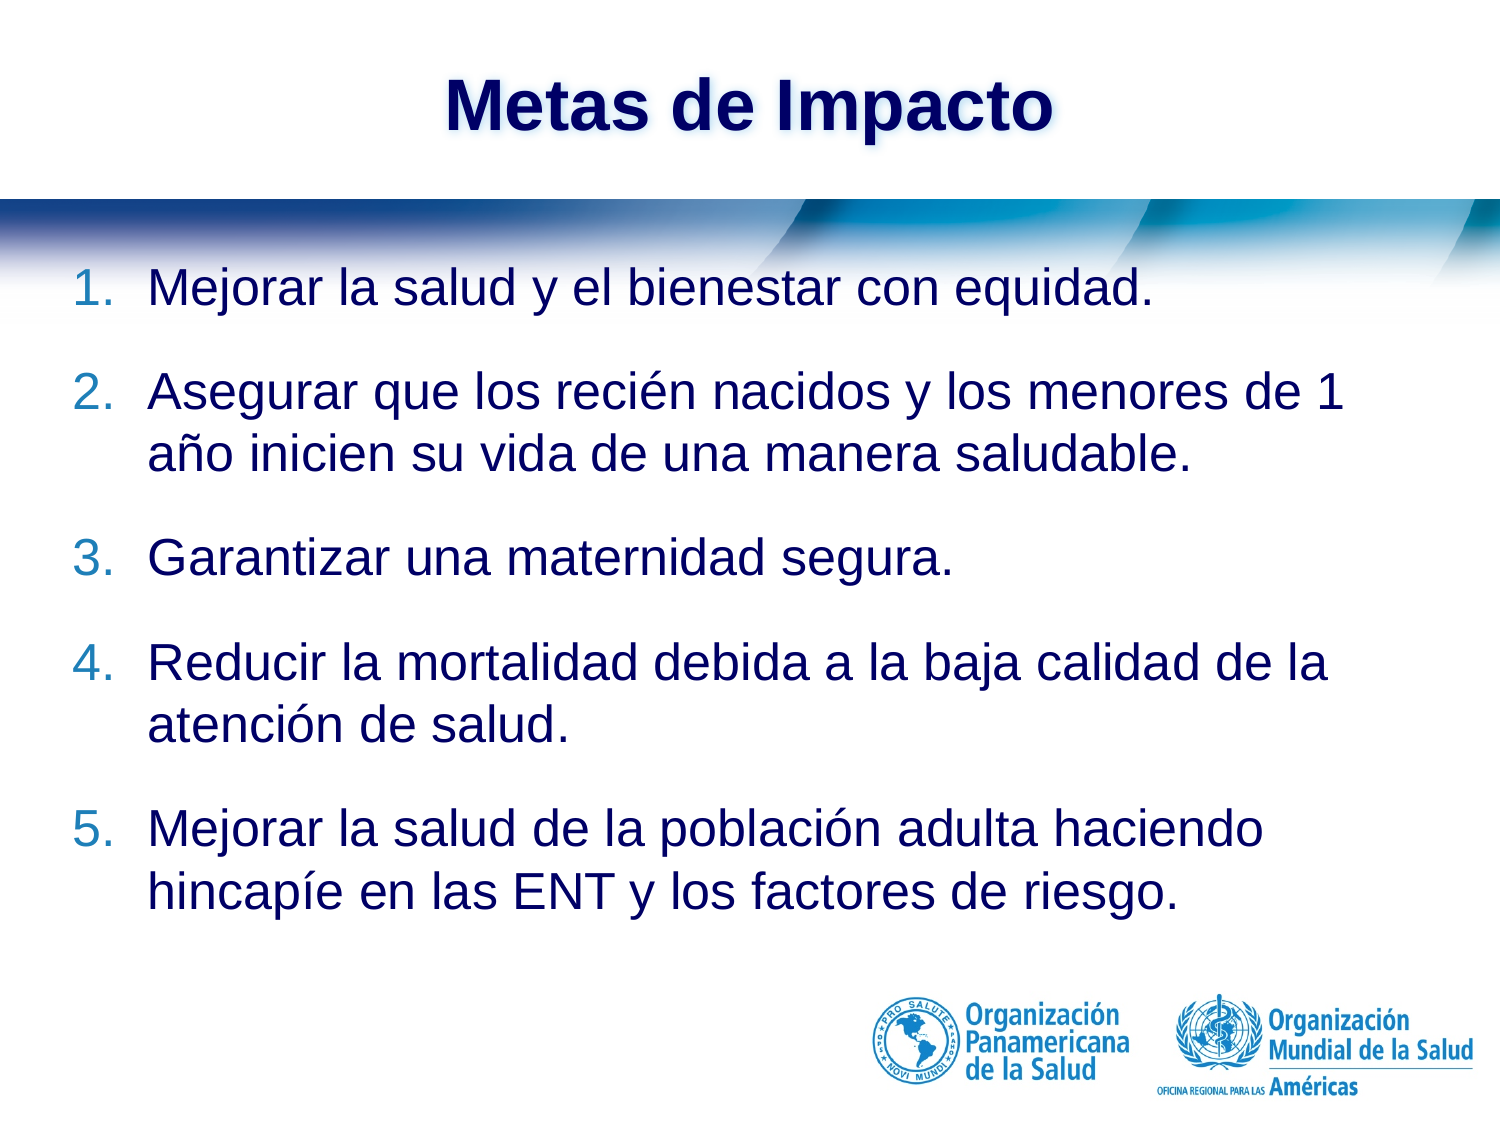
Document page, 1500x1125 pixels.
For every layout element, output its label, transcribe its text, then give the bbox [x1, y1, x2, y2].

list Mejorar la salud y el bienestar con equidad. Asegurar que los recién nacidos y los menores de 1 año inicien su vida de una manera saludable. Garantizar una maternidad segura. Reducir la mortalidad debida a la baja calidad de la atención de salud. Mejorar la salud de la población adulta haciendo hincapíe en las ENT y los factores de riesgo. [72, 252, 1434, 961]
title Metas de Impacto [0, 0, 1500, 204]
picture [0, 207, 1500, 325]
picture [865, 969, 1486, 1118]
